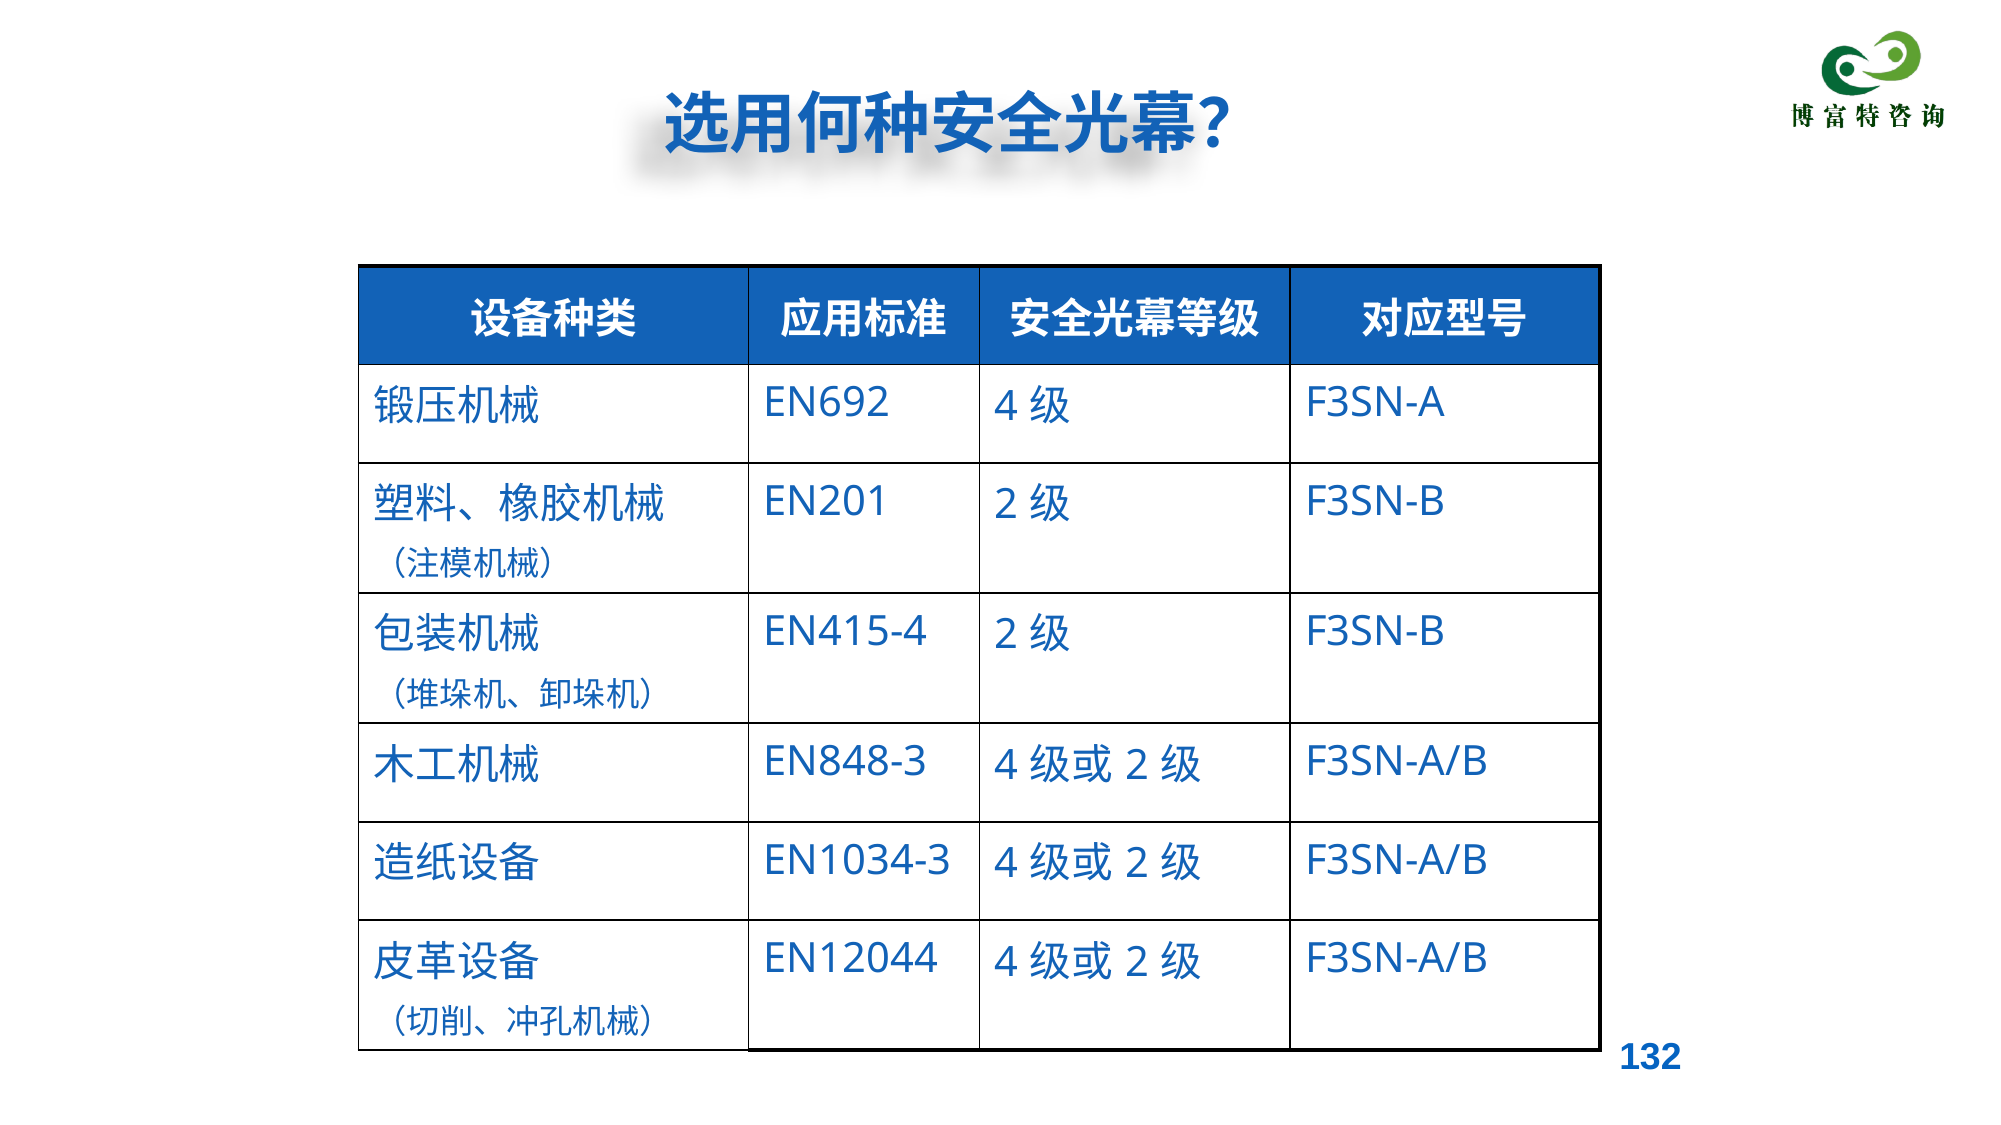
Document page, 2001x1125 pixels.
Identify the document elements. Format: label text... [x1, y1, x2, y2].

picture [1772, 30, 1969, 131]
table_cell 塑料、橡胶机械 （注模机械） [359, 464, 748, 592]
table_cell 锻压机械 [359, 365, 748, 462]
table_cell EN1034-3 [749, 823, 979, 919]
table_cell F3SN-B [1291, 464, 1598, 592]
table_cell 造纸设备 [359, 823, 748, 919]
table_cell F3SN-A/B [1291, 921, 1598, 1048]
table_cell F3SN-A/B [1291, 724, 1598, 821]
table_cell 包装机械 （堆垛机、卸垛机） [359, 594, 748, 722]
table_header 应用标准 [749, 268, 979, 364]
title 选用何种安全光幕？ [648, 82, 1469, 191]
table_cell 4级或2级 [980, 823, 1289, 919]
text_box 132 [1585, 1024, 1715, 1103]
table_cell 4级 [980, 365, 1289, 462]
table_cell EN12044 [749, 921, 979, 1048]
table_cell 2级 [980, 464, 1289, 592]
table_cell F3SN-B [1291, 594, 1598, 722]
table_cell 2级 [980, 594, 1289, 722]
table_header 对应型号 [1291, 268, 1598, 364]
table_header 设备种类 [359, 268, 748, 364]
table_cell 4级或2级 [980, 921, 1289, 1048]
table_cell EN692 [749, 365, 979, 462]
table_cell EN415-4 [749, 594, 979, 722]
table_cell 木工机械 [359, 724, 748, 821]
table_cell EN201 [749, 464, 979, 592]
table_cell F3SN-A [1291, 365, 1598, 462]
table_header 安全光幕等级 [980, 268, 1289, 364]
table_cell 皮革设备 （切削、冲孔机械） [359, 921, 748, 1049]
table_cell F3SN-A/B [1291, 823, 1598, 919]
table_cell EN848-3 [749, 724, 979, 821]
table_cell 4级或2级 [980, 724, 1289, 821]
